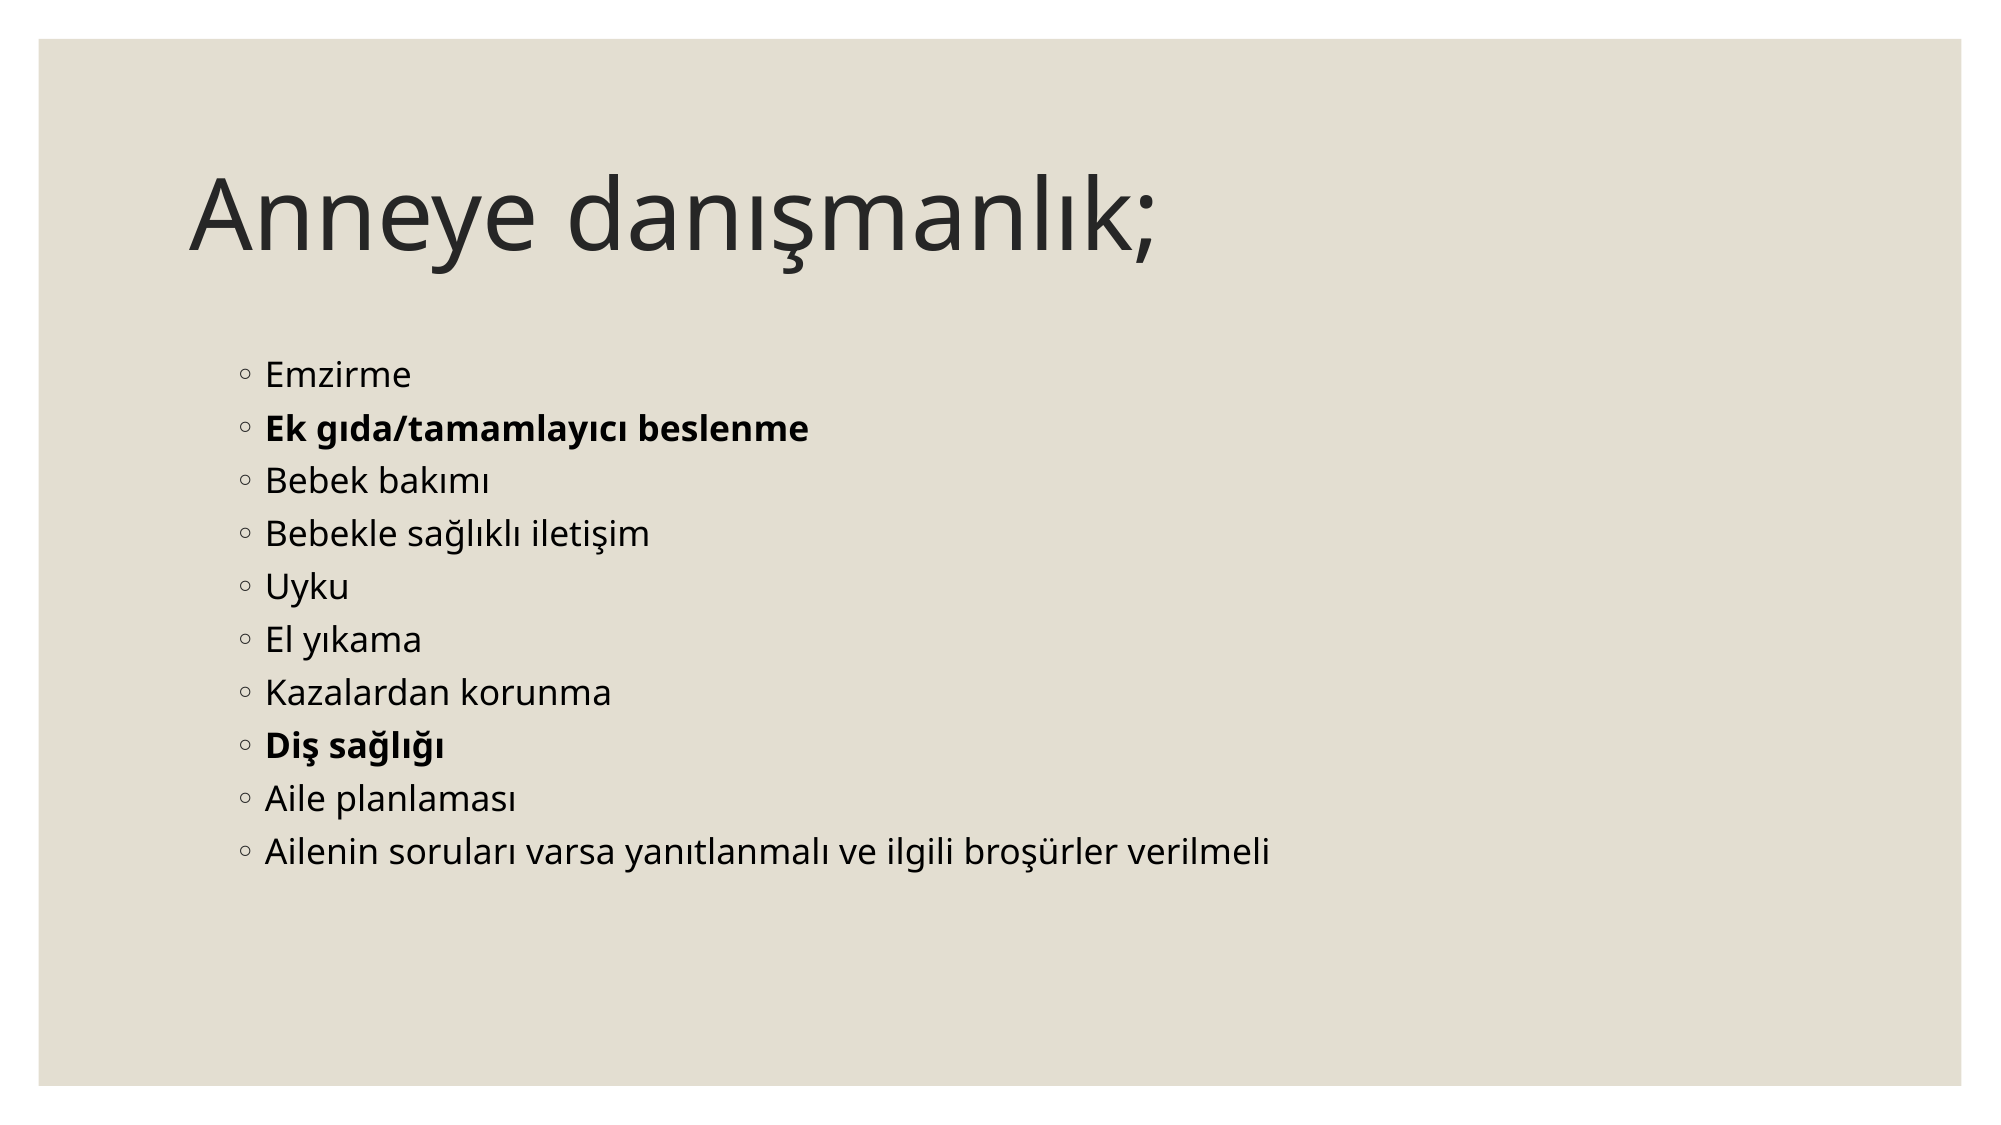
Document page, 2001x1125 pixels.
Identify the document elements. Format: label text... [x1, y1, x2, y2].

list Emzirme Ek gıda/tamamlayıcı beslenme Bebek bakımı Bebekle sağlıklı iletişim Uyku El yıkama Kazalardan korunma Diş sağlığı Aile planlaması Ailenin soruları varsa yanıtlanmalı ve ilgili broşürler verilmeli [174, 345, 1825, 990]
title Anneye danışmanlık; [174, 105, 1825, 331]
